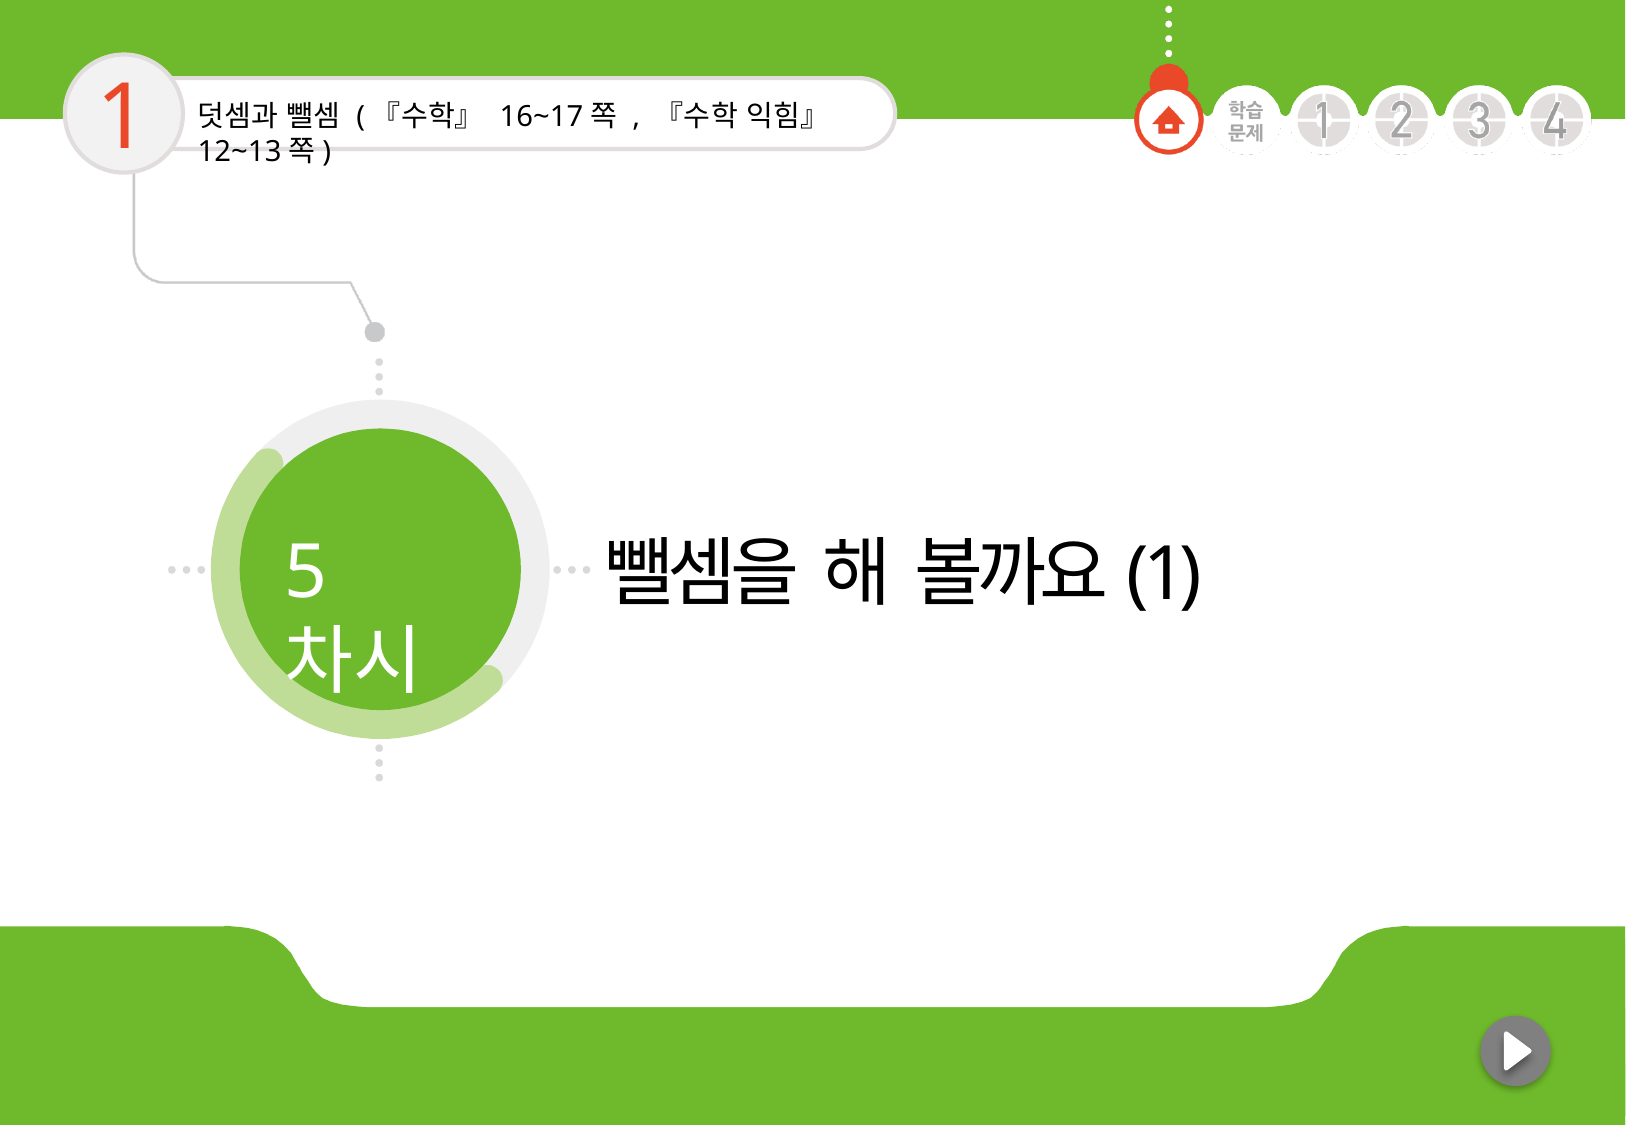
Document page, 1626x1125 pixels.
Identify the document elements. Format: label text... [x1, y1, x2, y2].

picture [132, 152, 385, 343]
text_box 뺄셈을 해 볼까요(1) [596, 517, 1422, 634]
picture [1133, 4, 1592, 155]
text_box [62, 84, 70, 143]
text_box [176, 81, 186, 146]
text_box 덧셈과 뺄셈 (『수학』 16~17쪽 , 『수학 익힘』 12~13쪽) [182, 89, 931, 175]
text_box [1480, 1015, 1551, 1087]
text_box 1 [70, 49, 176, 175]
text_box [176, 76, 889, 91]
picture [167, 357, 591, 782]
text_box [176, 136, 182, 150]
